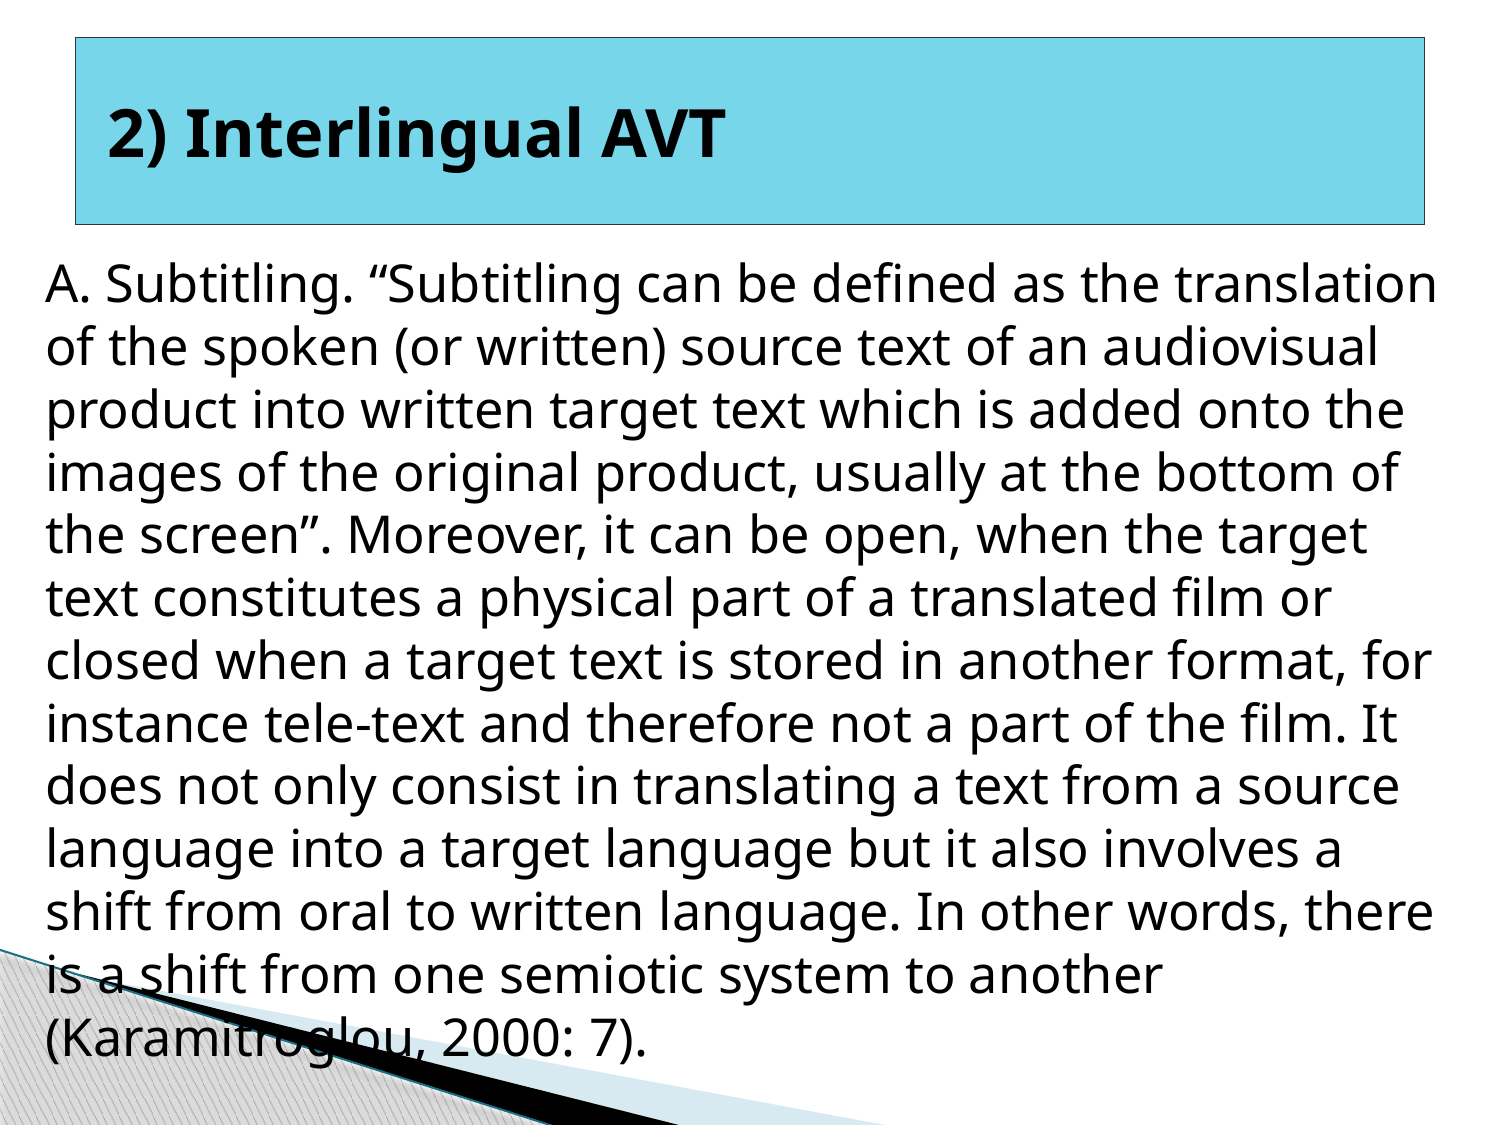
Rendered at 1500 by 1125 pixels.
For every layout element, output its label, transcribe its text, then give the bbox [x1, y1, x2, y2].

title 2) Interlingual AVT [75, 37, 1425, 225]
list A. Subtitling. “Subtitling can be defined as the translation of the spoken (or written) source text of an audiovisual product into written target text which is added onto the images of the original product, usually at the bottom of the screen”. Moreover, it can be open, when the target text constitutes a physical part of a translated film or closed when a target text is stored in another format, for instance tele-text and therefore not a part of the film. It does not only consist in translating a text from a source language into a target language but it also involves a shift from oral to written language. In other words, there is a shift from one semiotic system to another (Karamitroglou, 2000: 7). [12, 243, 1478, 1088]
